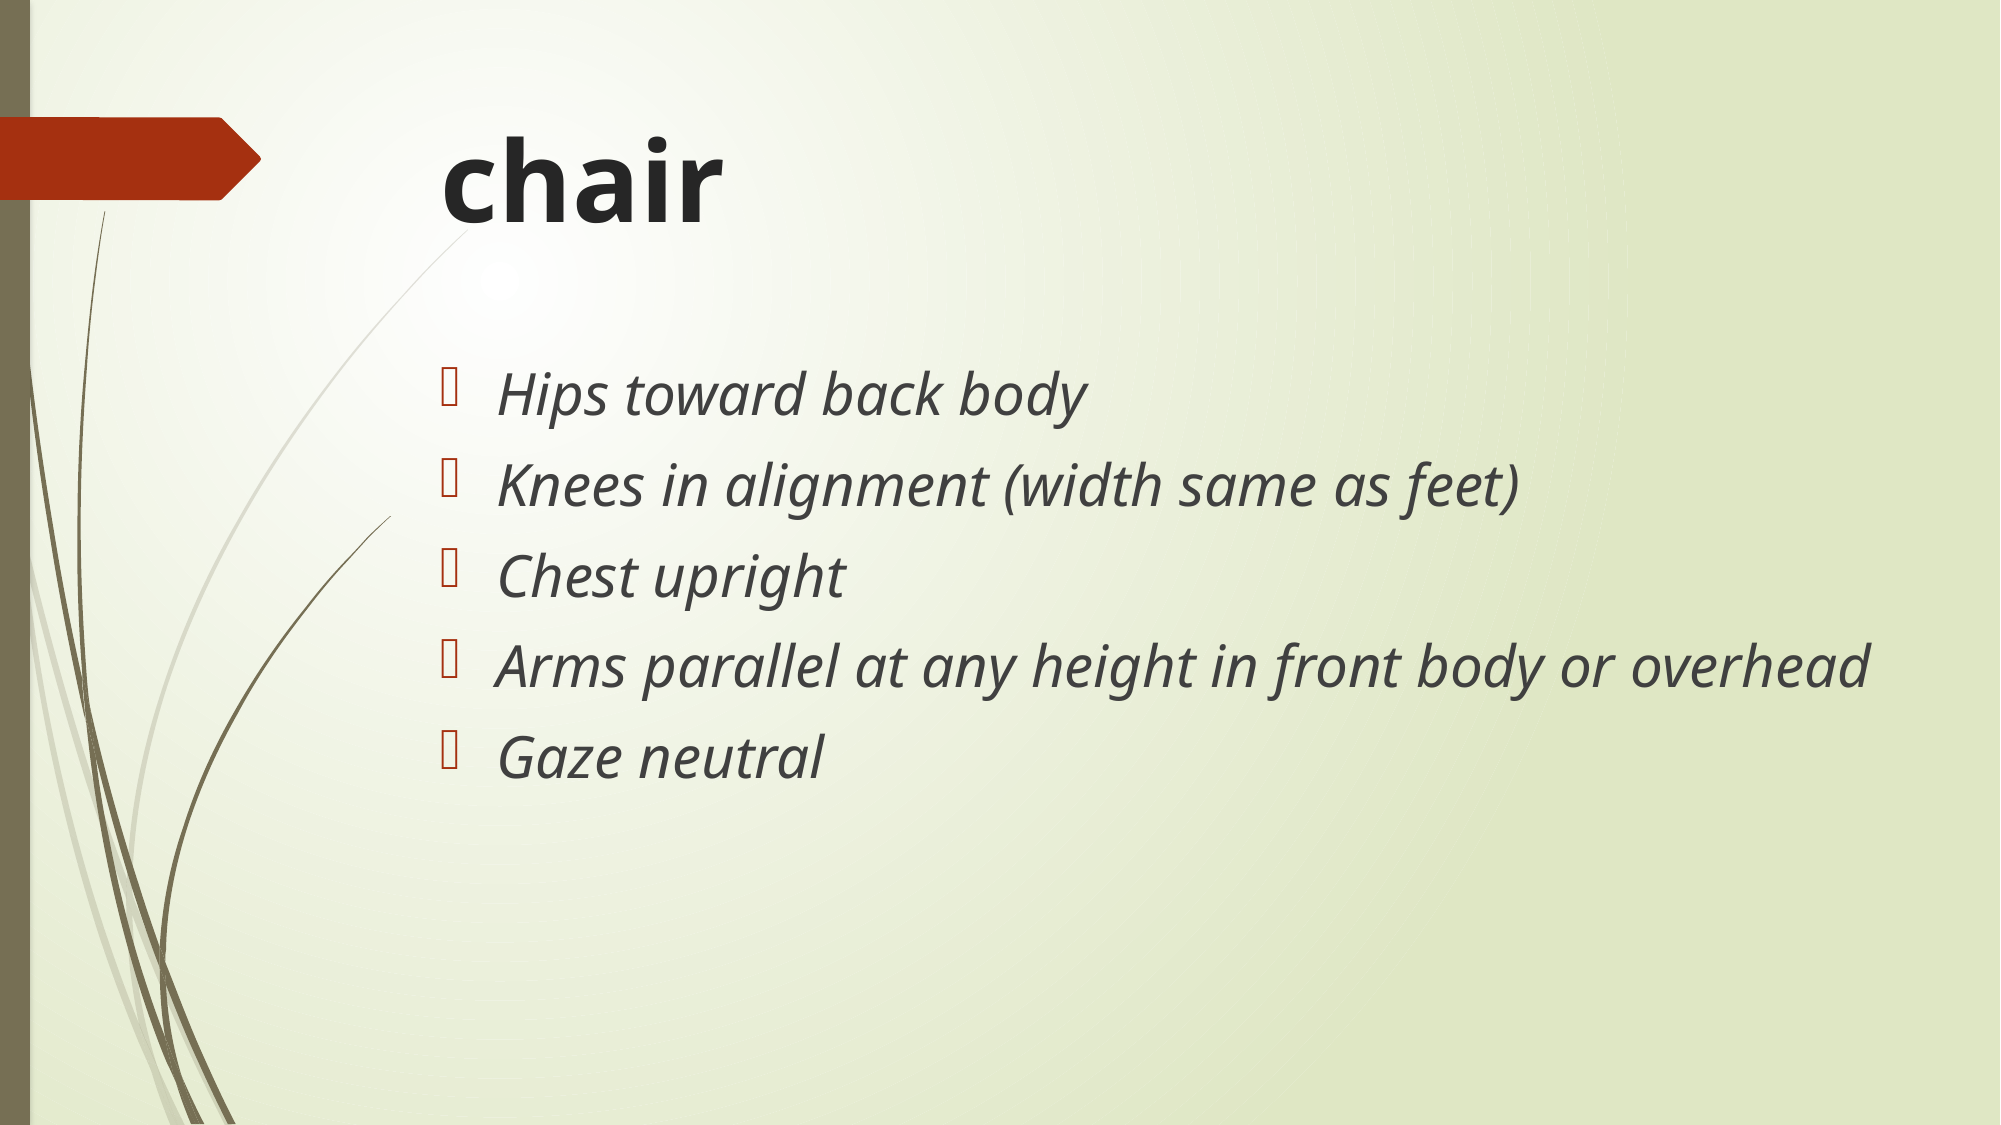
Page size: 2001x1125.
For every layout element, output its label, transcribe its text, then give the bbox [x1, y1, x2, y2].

list Hips toward back body Knees in alignment (width same as feet) Chest upright Arms parallel at any height in front body or overhead Gaze neutral [424, 350, 1888, 970]
title chair [425, 102, 1888, 313]
